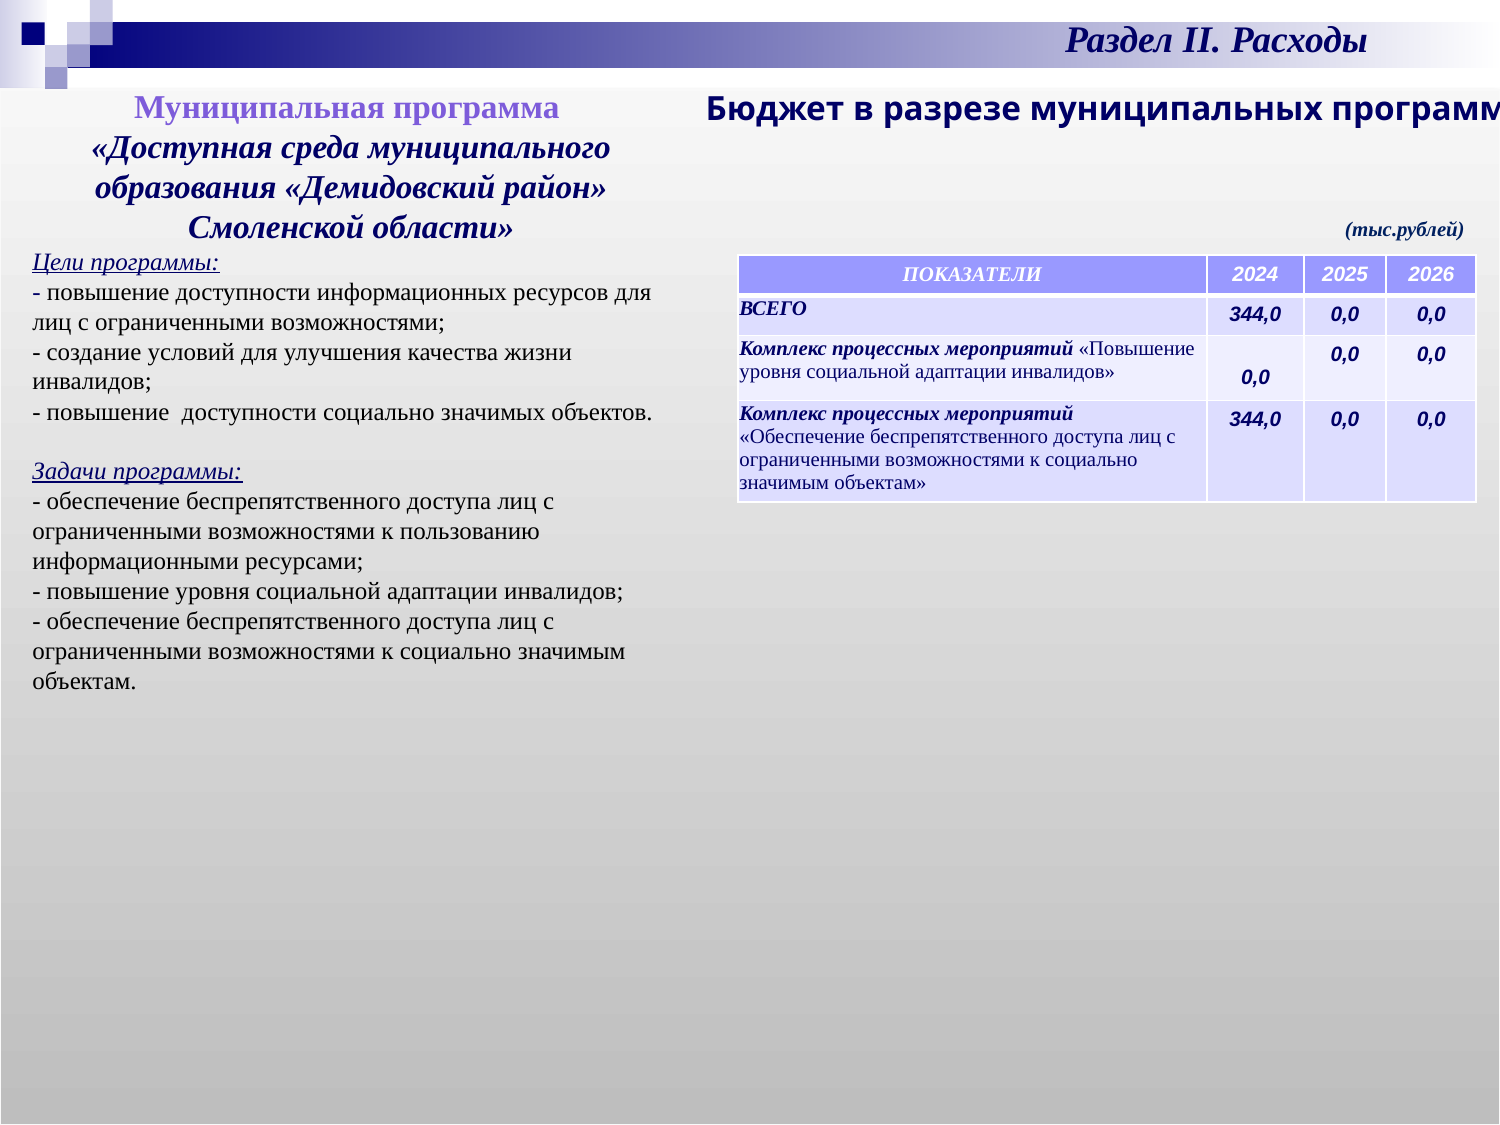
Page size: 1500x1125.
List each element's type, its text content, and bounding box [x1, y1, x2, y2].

table_cell 0,0 [1387, 336, 1475, 400]
table_cell ВСЕГО [739, 298, 1206, 335]
text_box Раздел II. Расходы [938, 7, 1495, 67]
table_header 2026 [1387, 256, 1475, 293]
text_box [0, 89, 1500, 1125]
table_cell 0,0 [1208, 336, 1303, 400]
table_header ПОКАЗАТЕЛИ [739, 256, 1206, 293]
text_box (тыс.рублей) [1330, 208, 1480, 248]
table_cell Комплекс процессных мероприятий «Обеспечение беспрепятственного доступа лиц с ограниченными возможностями к социально значимым объектам» [739, 401, 1206, 501]
table_cell Комплекс процессных мероприятий «Повышение уровня социальной адаптации инвалидов» [739, 336, 1206, 400]
table_cell 0,00 [689, 22, 693, 67]
table_header 2025 [1305, 256, 1385, 293]
table_cell 0,0 [1305, 401, 1385, 501]
table_cell 344,0 [1208, 401, 1303, 501]
table_cell 367 885,10 [778, 22, 783, 67]
table_cell 0,0 [1387, 298, 1475, 335]
table_header 2024 [1208, 256, 1303, 293]
table_cell 0,0 [1305, 336, 1385, 400]
text_box Муниципальная программа «Доступная среда муниципального образования «Демидовский район» Смоленской области» Цели программы: - повышение доступности информационных ресурсов для лиц с ограниченными возможностями; - создание условий для улучшения качества жизни инвалидов; - повышение доступности социально значимых объектов. Задачи программы: - обеспечение беспрепятственного доступа лиц с ограниченными возможностями к пользованию информационными ресурсами; - повышение уровня социальной адаптации инвалидов; - обеспечение беспрепятственного доступа лиц с ограниченными возможностями к социально значимым объектам. [17, 78, 686, 702]
text_box Бюджет в разрезе муниципальных программ [620, 79, 1500, 135]
table_cell 0,0 [1305, 298, 1385, 335]
table_cell 0,0 [1387, 401, 1475, 501]
table_cell 344,0 [1208, 298, 1303, 335]
